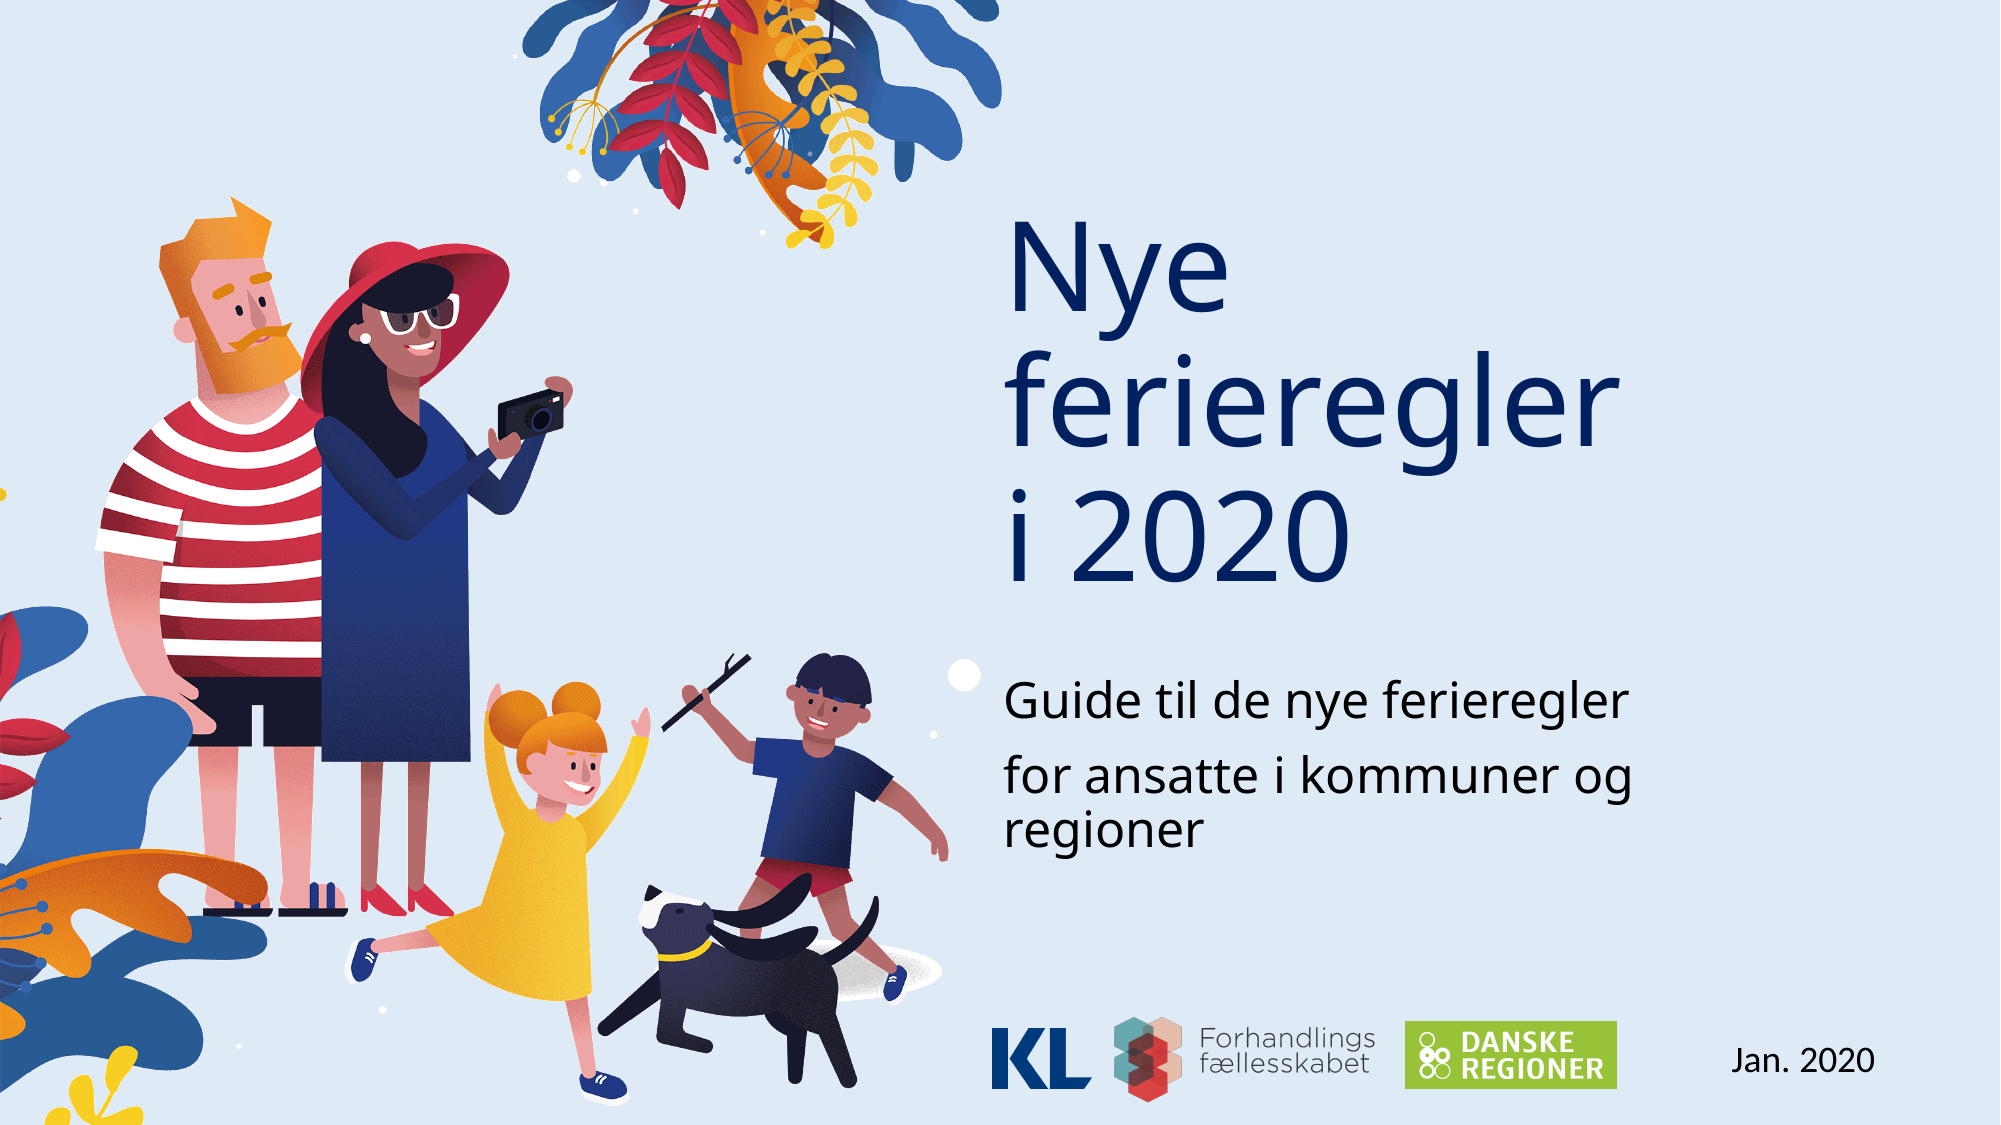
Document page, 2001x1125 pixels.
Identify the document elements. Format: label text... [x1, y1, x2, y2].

picture [1114, 1015, 1375, 1103]
picture [1405, 1021, 1617, 1089]
text_box Jan. 2020 [1716, 1027, 1930, 1088]
subtitle Guide til de nye ferieregler for ansatte i kommuner og regioner [995, 667, 1823, 833]
title Nye ferieregler i 2020 [995, 154, 1823, 616]
picture [0, 0, 1092, 1125]
